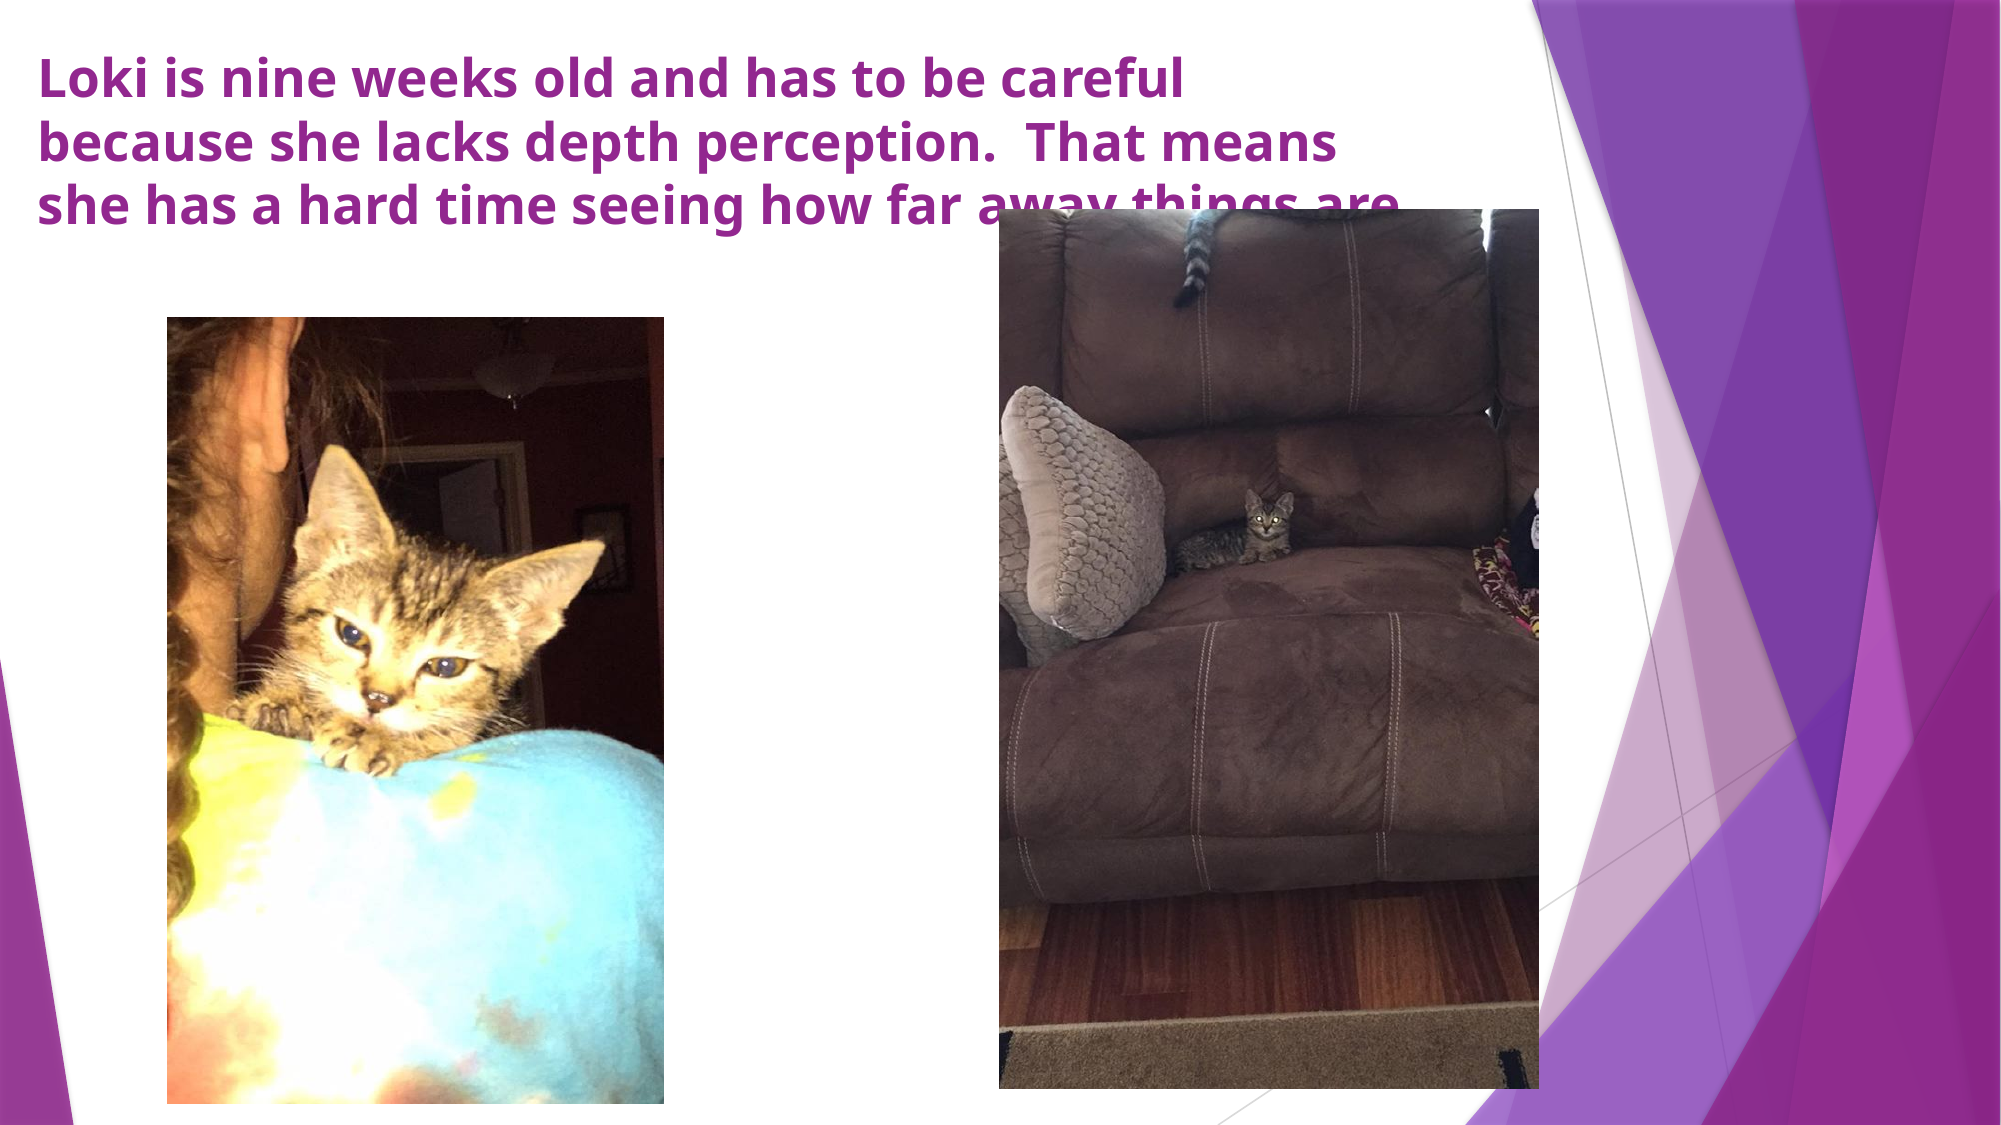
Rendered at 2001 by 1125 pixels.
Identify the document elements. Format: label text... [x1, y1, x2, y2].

picture [998, 208, 1540, 1089]
picture [166, 316, 665, 1105]
title Loki is nine weeks old and has to be careful because she lacks depth perception. That means she has a hard time seeing how far away things are. [22, 36, 1433, 254]
